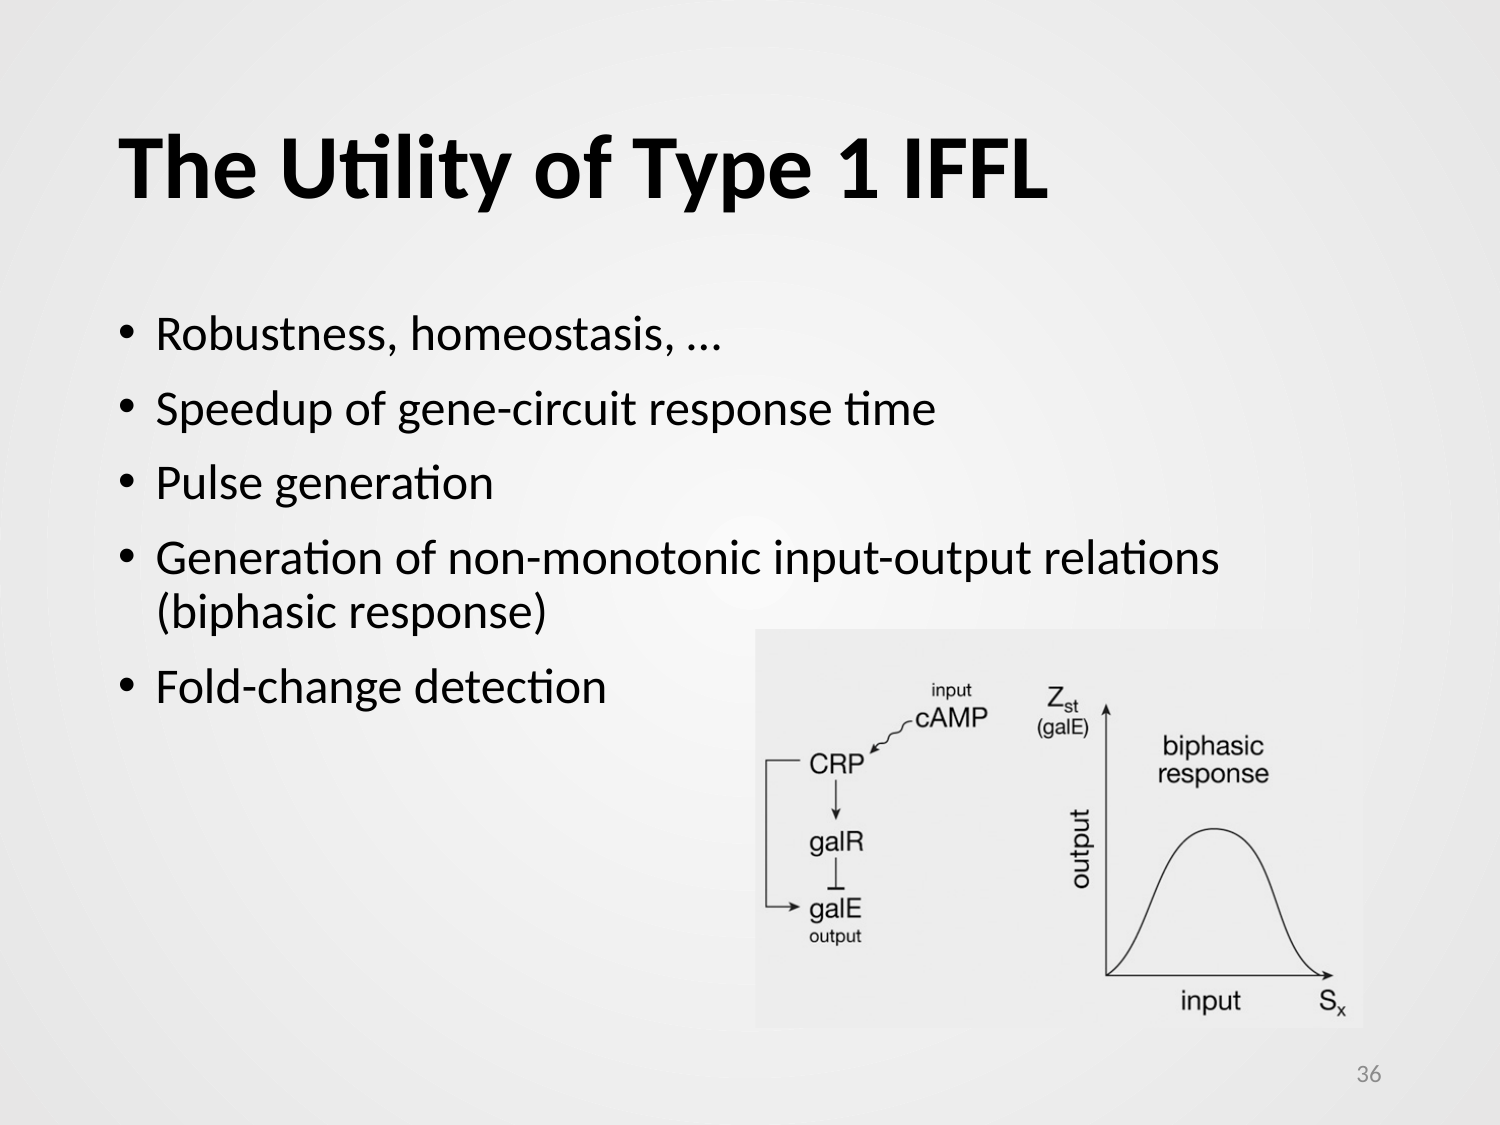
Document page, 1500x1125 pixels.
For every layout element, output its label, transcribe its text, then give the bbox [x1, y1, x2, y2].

title The Utility of Type 1 IFFL [103, 59, 1397, 278]
picture [755, 629, 1364, 1028]
list Robustness, homeostasis, … Speedup of gene-circuit response time Pulse generation Generation of non-monotonic input-output relations (biphasic response) Fold-change detection [103, 299, 1397, 1014]
slide_number 36 [1059, 1042, 1397, 1103]
